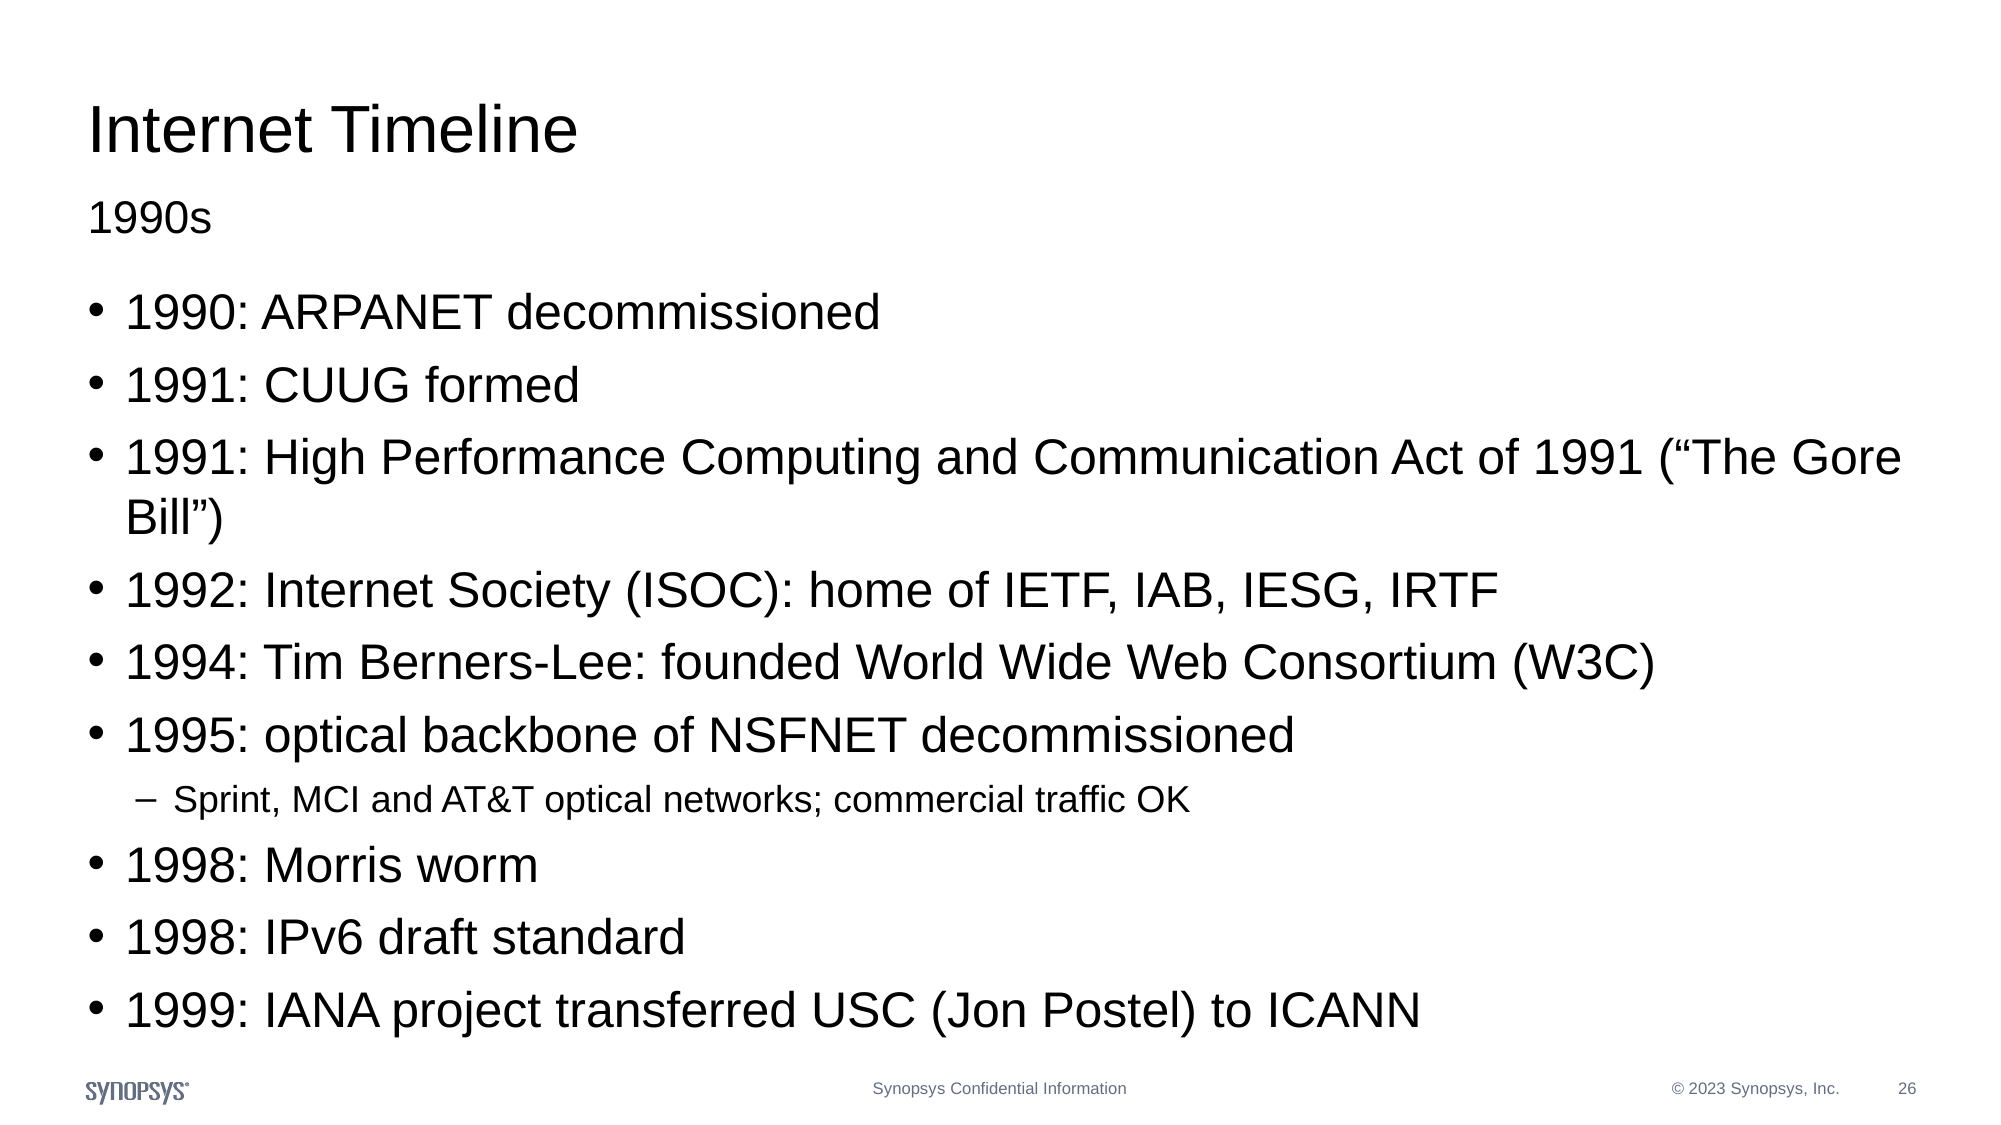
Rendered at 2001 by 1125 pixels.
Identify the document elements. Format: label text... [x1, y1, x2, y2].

title Internet Timeline [87, 86, 1913, 187]
footer Synopsys Confidential Information [663, 1070, 1337, 1106]
list 1990: ARPANET decommissioned 1991: CUUG formed 1991: High Performance Computing and Communication Act of 1991 (“The Gore Bill”) 1992: Internet Society (ISOC): home of IETF, IAB, IESG, IRTF 1994: Tim Berners-Lee: founded World Wide Web Consortium (W3C) 1995: optical backbone of NSFNET decommissioned Sprint, MCI and AT&T optical networks; commercial traffic OK 1998: Morris worm 1998: IPv6 draft standard 1999: IANA project transferred USC (Jon Postel) to ICANN [87, 279, 1913, 1062]
list 1990s [87, 187, 1913, 239]
